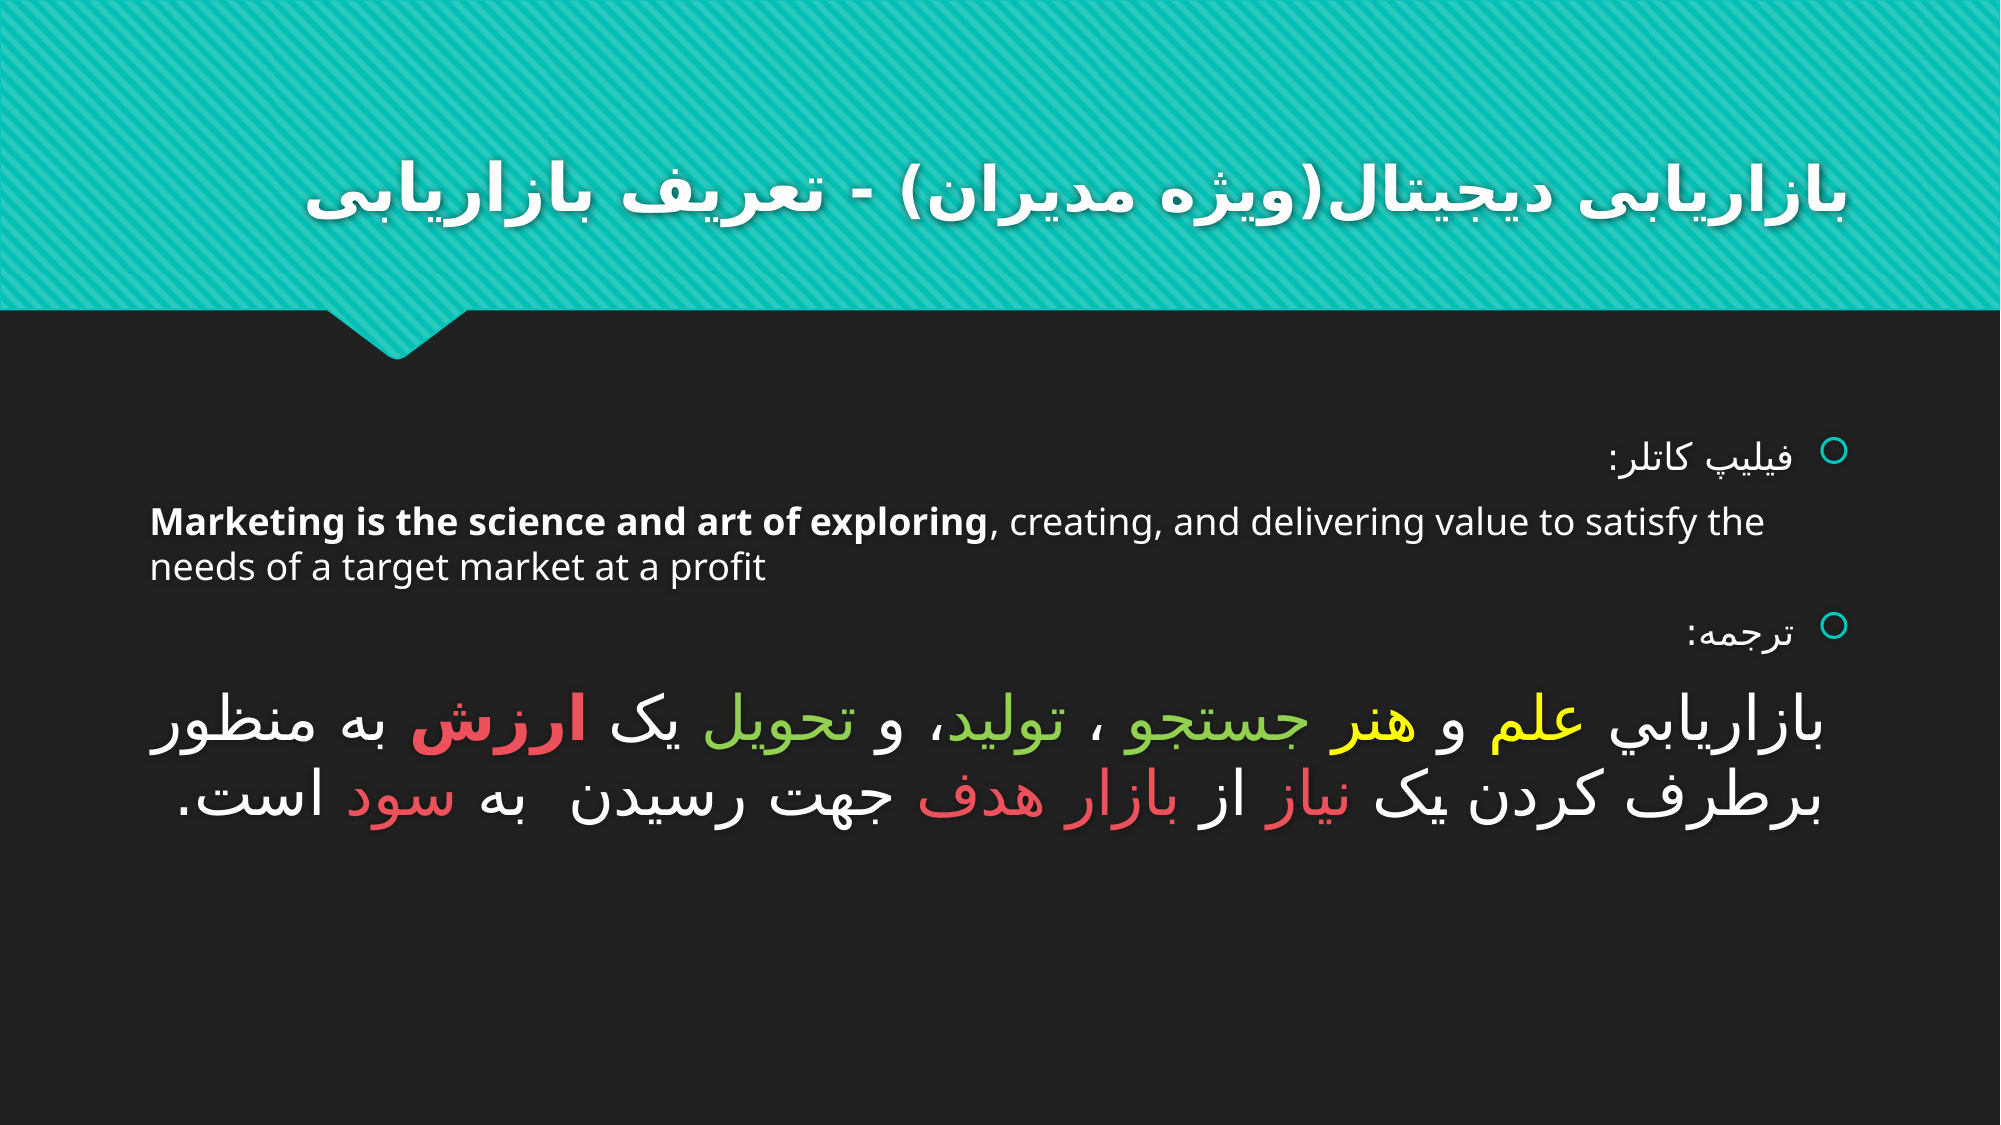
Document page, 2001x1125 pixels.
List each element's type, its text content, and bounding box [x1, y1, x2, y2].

list فیلیپ کاتلر: Marketing is the science and art of exploring, creating, and delivering value to satisfy the needs of a target market at a profit ترجمه: بازاريابي علم و هنر جستجو ، توليد، و تحویل یک ارزش به منظور برطرف کردن یک نیاز از بازار هدف جهت رسیدن به سود است. [134, 364, 1866, 962]
title بازاریابی دیجیتال(ویژه مدیران) - تعریف بازاریابی [132, 73, 1868, 233]
